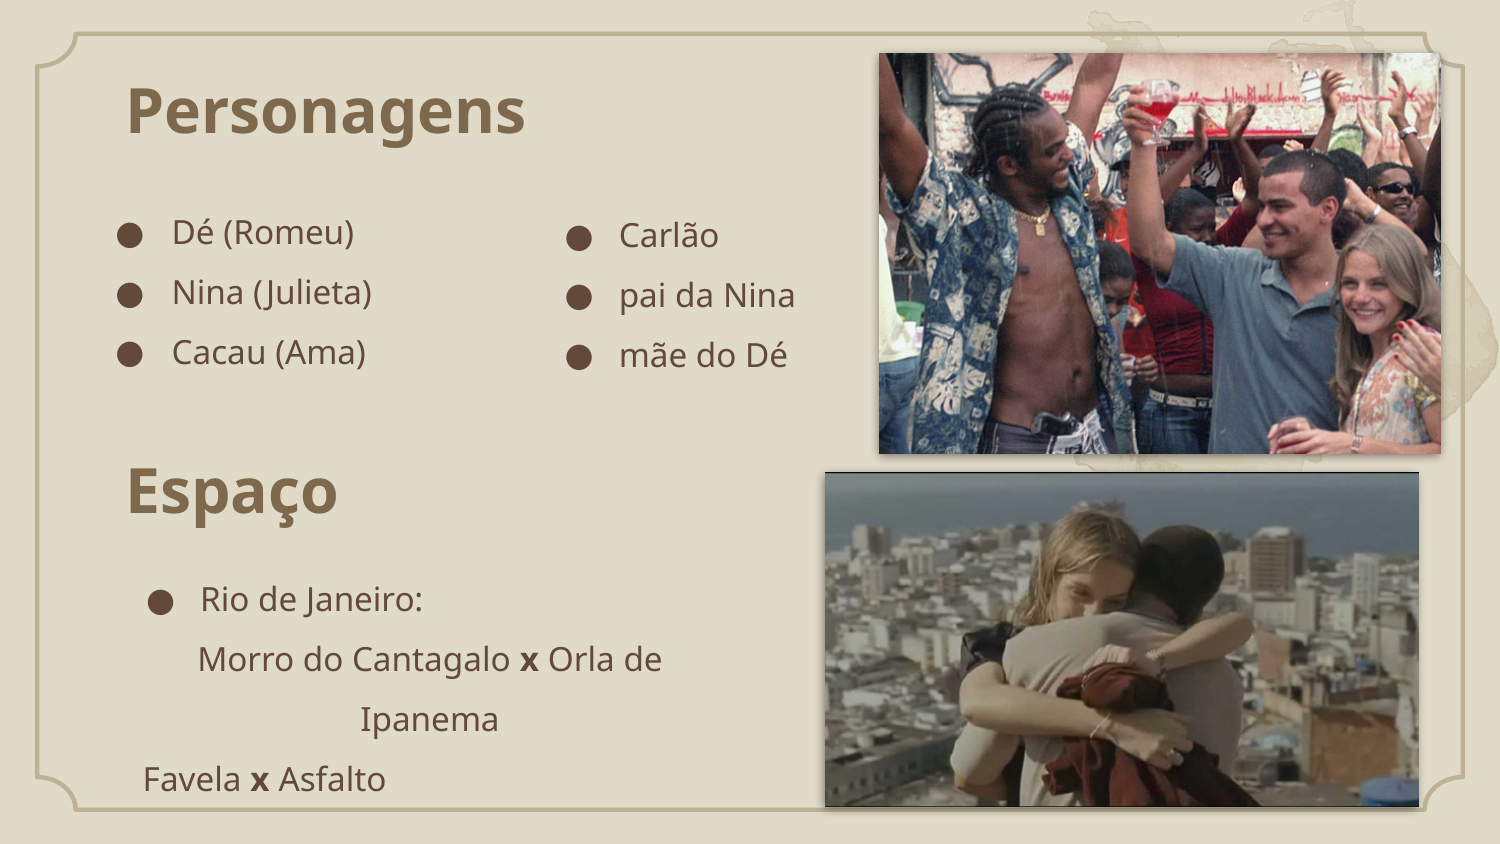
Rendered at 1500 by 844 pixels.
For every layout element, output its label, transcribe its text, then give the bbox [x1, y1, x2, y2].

subtitle Dé (Romeu) Nina (Julieta) Cacau (Ama) [81, 290, 510, 393]
text_box Espaço [110, 436, 672, 542]
picture [825, 472, 1419, 807]
text_box Rio de Janeiro: Morro do Cantagalo x Orla de Ipanema Favela x Asfalto [110, 543, 750, 813]
text_box Carlão pai da Nina mãe do Dé [528, 179, 872, 389]
title Personagens [110, 0, 1026, 247]
picture [879, 53, 1442, 455]
